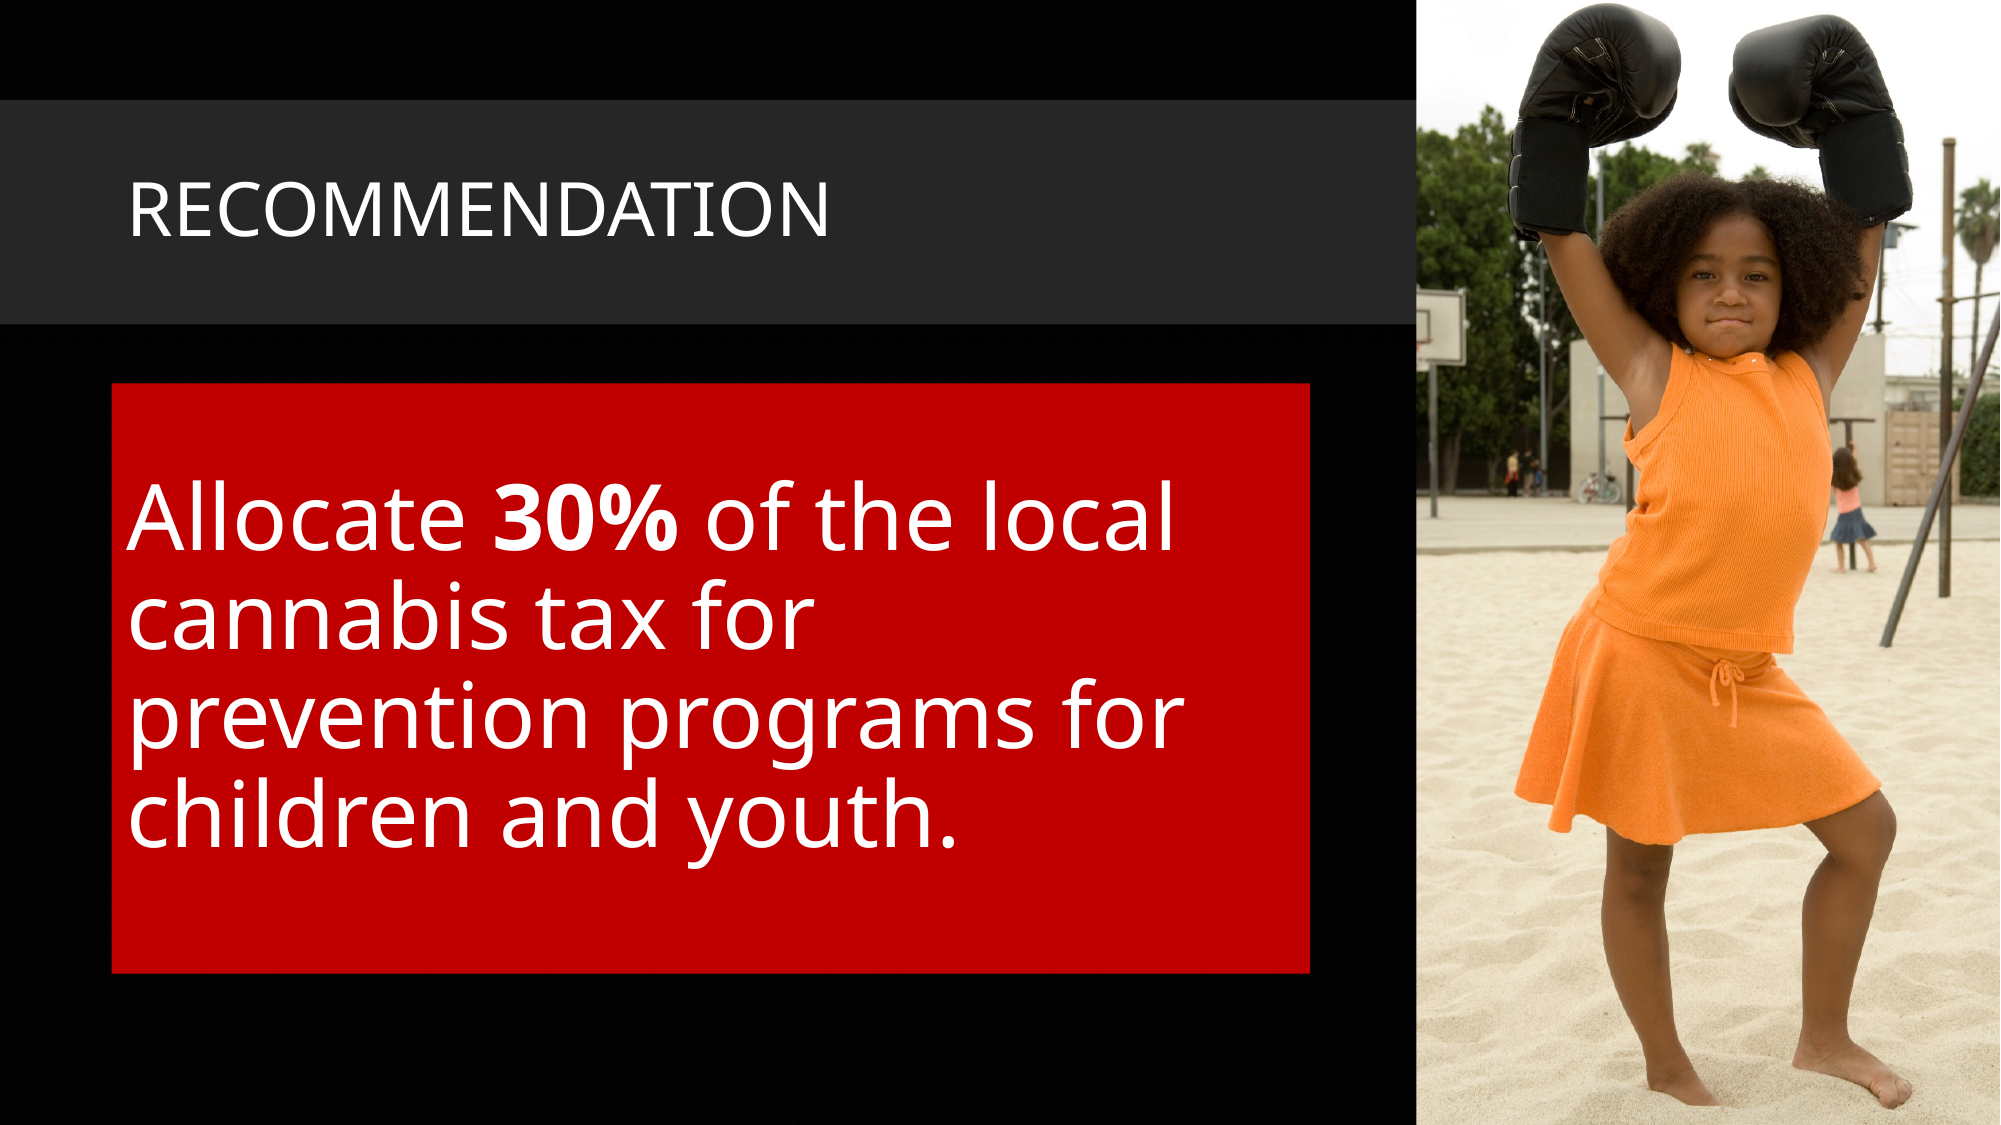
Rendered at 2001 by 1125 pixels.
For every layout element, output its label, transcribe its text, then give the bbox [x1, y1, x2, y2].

title RECOMMENDATION [111, 123, 1416, 301]
picture [0, 0, 2000, 1125]
list Allocate 30% of the local cannabis tax for prevention programs for children and youth. [111, 383, 1311, 974]
